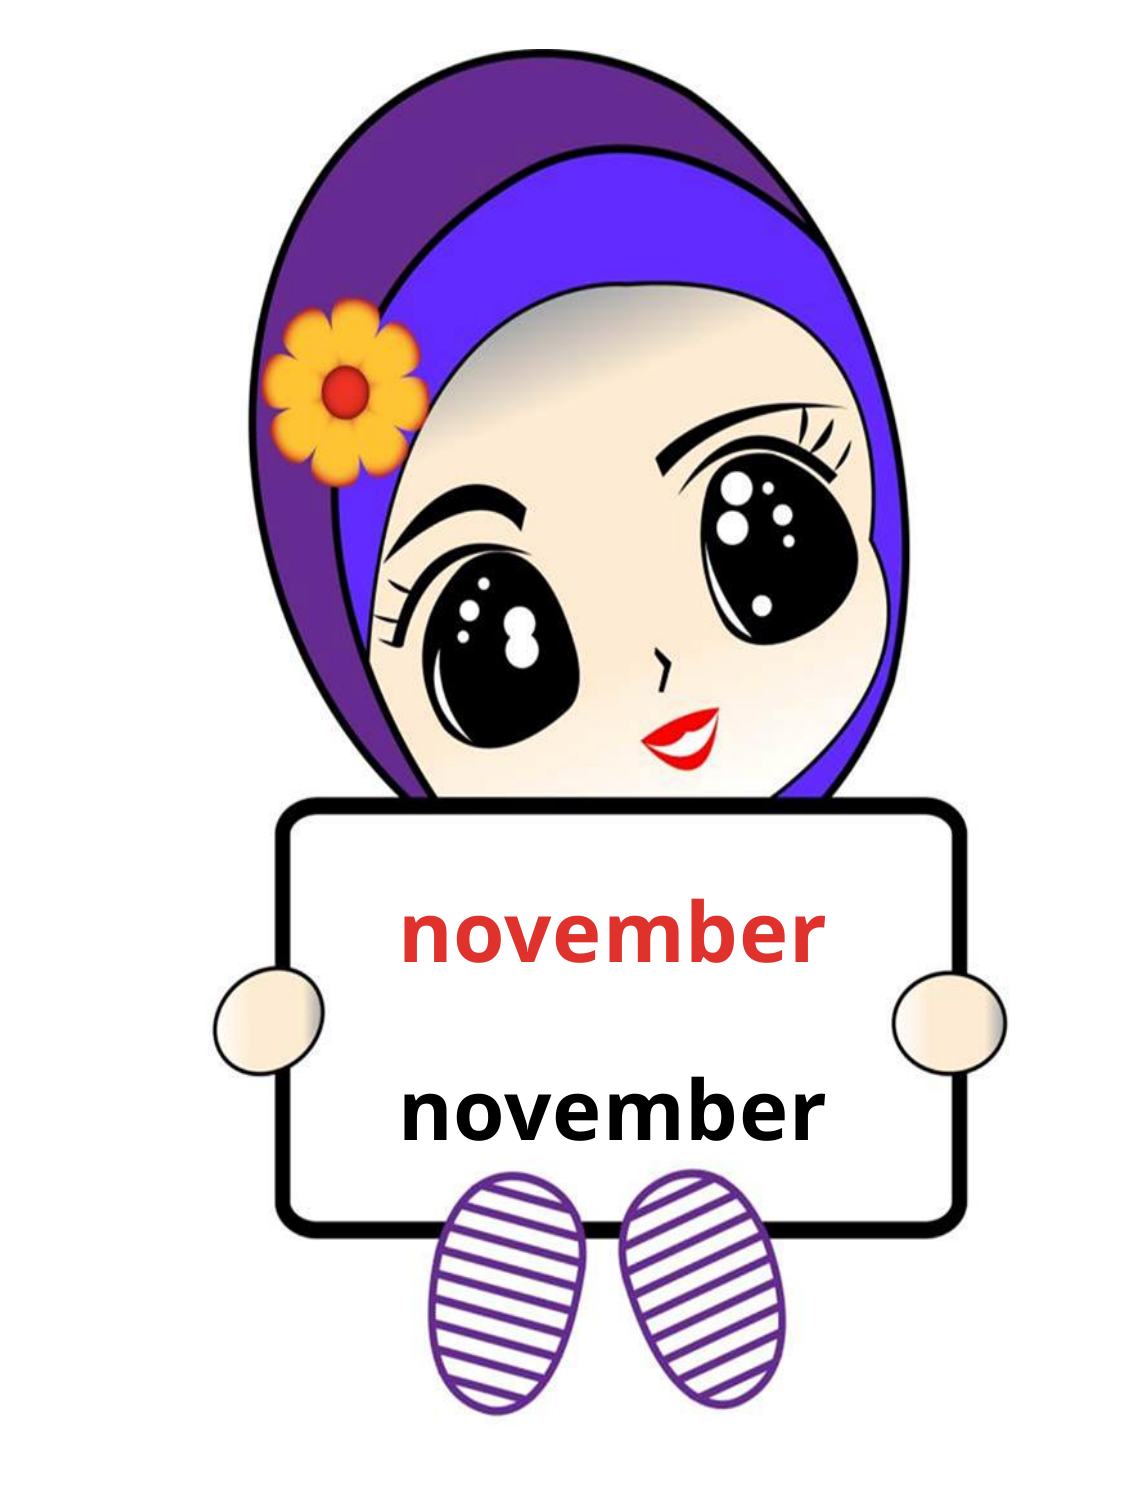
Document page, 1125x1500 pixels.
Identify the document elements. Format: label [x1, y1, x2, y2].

picture [187, 49, 1026, 1438]
